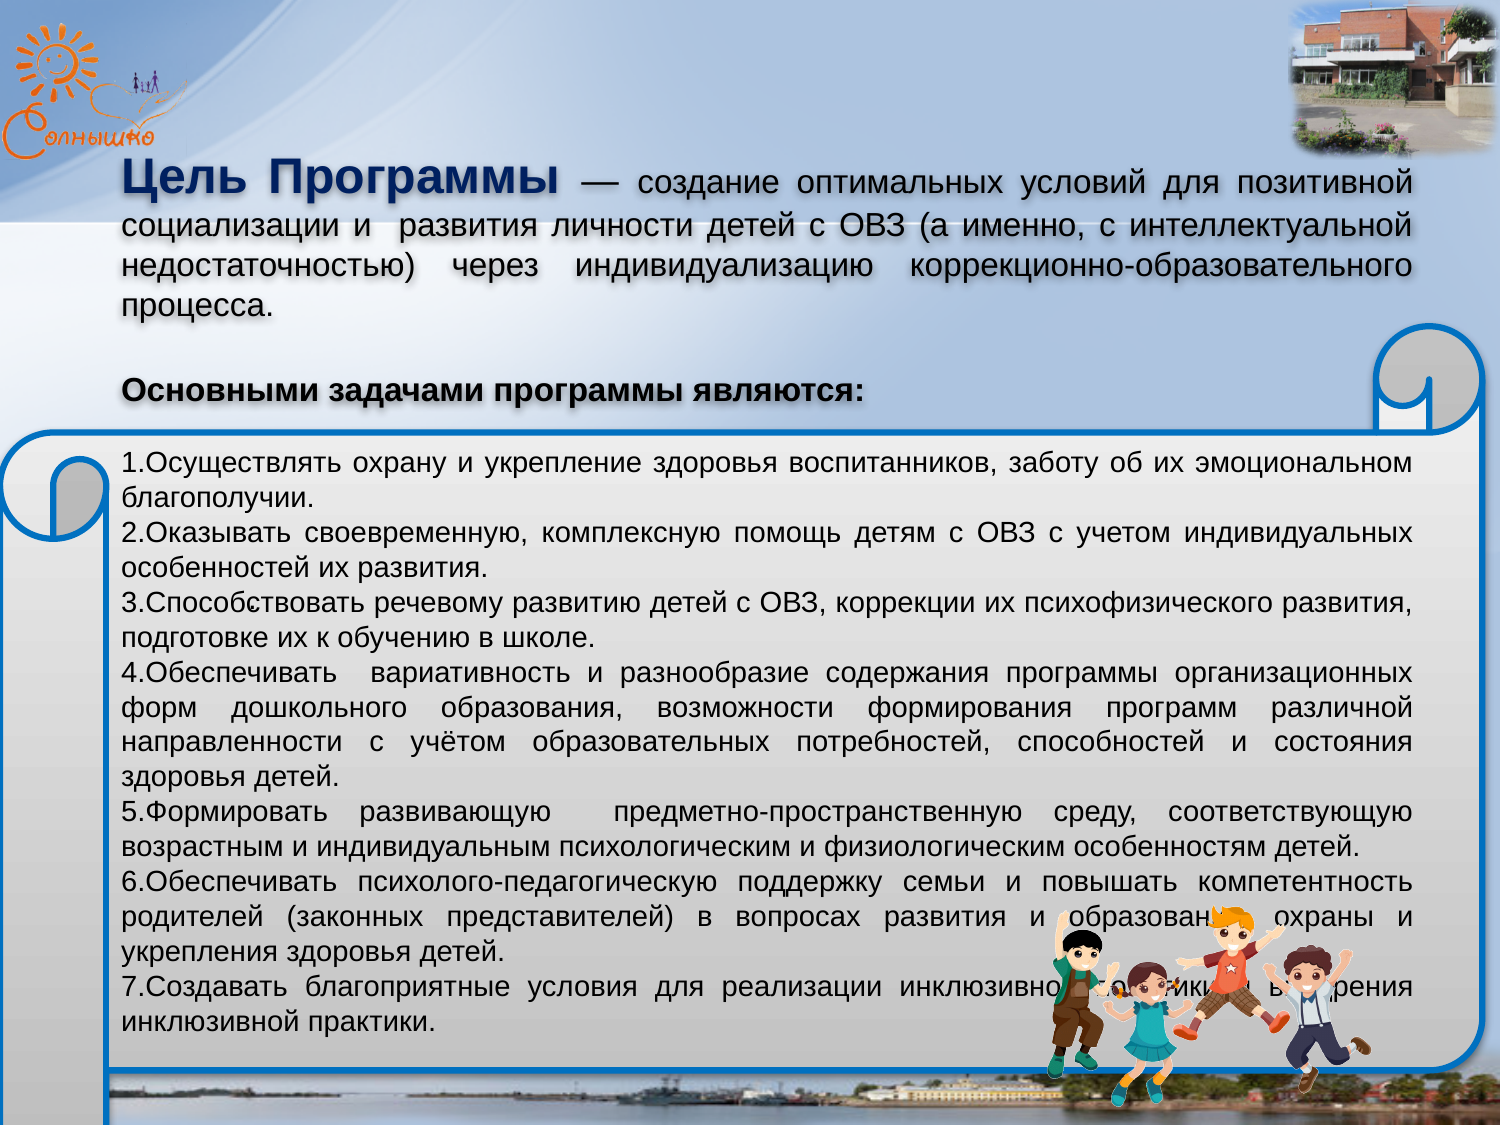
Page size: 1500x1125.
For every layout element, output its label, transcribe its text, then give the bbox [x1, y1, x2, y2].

text_box Цель Программы — создание оптимальных условий для позитивной социализации и развития личности детей с ОВЗ (а именно, с интеллектуальной недостаточностью) через индивидуализацию коррекционно-образовательного процесса. Основными задачами программы являются: Осуществлять охрану и укрепление здоровья воспитанников, заботу об их эмоциональном благополучии. Оказывать своевременную, комплексную помощь детям с ОВЗ с учетом индивидуальных особенностей их развития. Способствовать речевому развитию детей с ОВЗ, коррекции их психофизического развития, подготовке их к обучению в школе. Обеспечивать вариативность и разнообразие содержания программы организационных форм дошкольного образования, возможности формирования программ различной направленности с учётом образовательных потребностей, способностей и состояния здоровья детей. Формировать развивающую предметно-пространственную среду, соответствующую возрастным и индивидуальным психологическим и физиологическим особенностям детей. Обеспечивать психолого-педагогическую поддержку семьи и повышать компетентность родителей (законных представителей) в вопросах развития и образования, охраны и укрепления здоровья детей. Создавать благоприятные условия для реализации инклюзивной политики и внедрения инклюзивной практики. [0, 325, 1484, 1039]
text_box . [159, 571, 1400, 624]
picture [0, 0, 1500, 1125]
